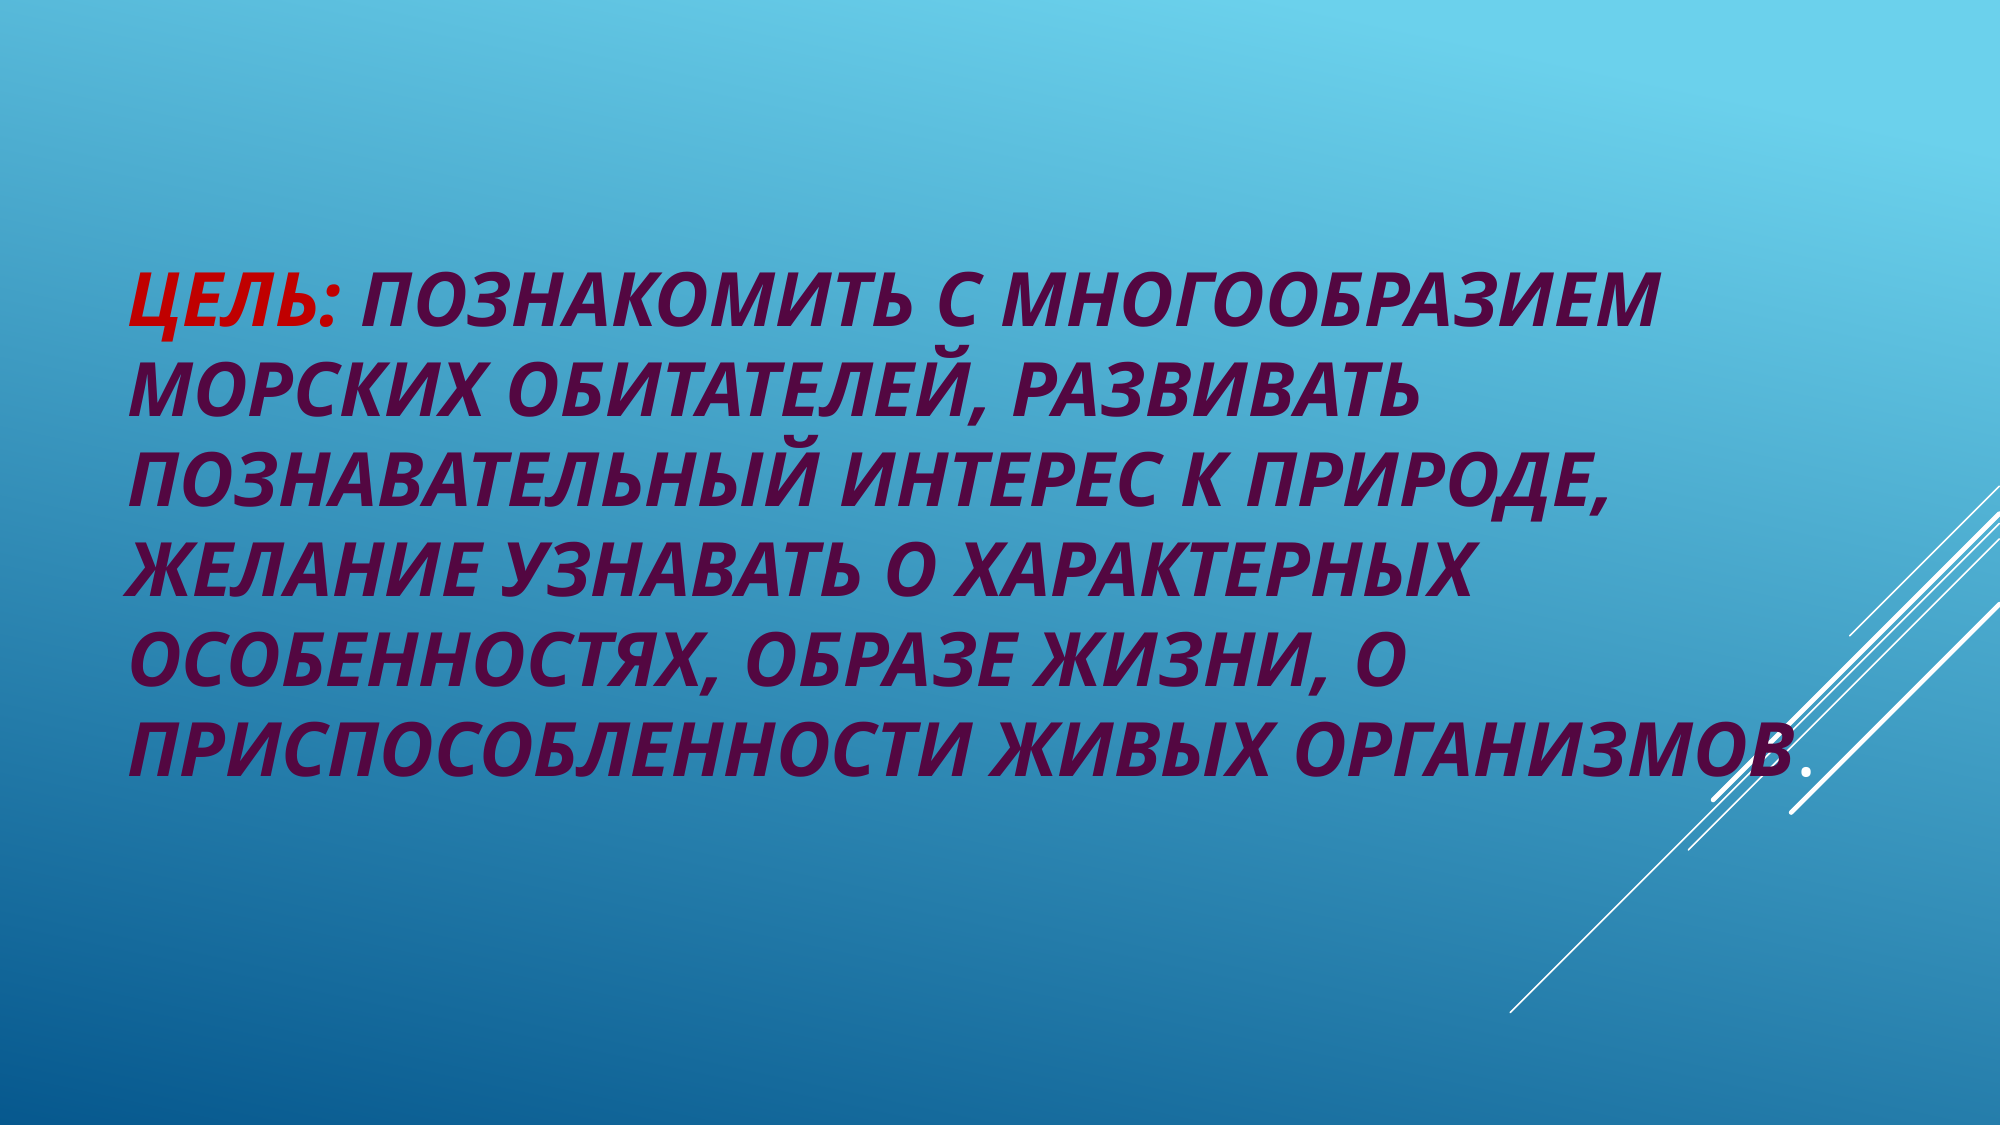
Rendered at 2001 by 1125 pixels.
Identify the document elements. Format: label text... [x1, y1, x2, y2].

title Цель: познакомить с многообразием морских обитателей, развивать познавательный интерес к природе, желание узнавать о характерных особенностях, образе жизни, о приспособленности живых организмов. [112, 59, 1948, 984]
